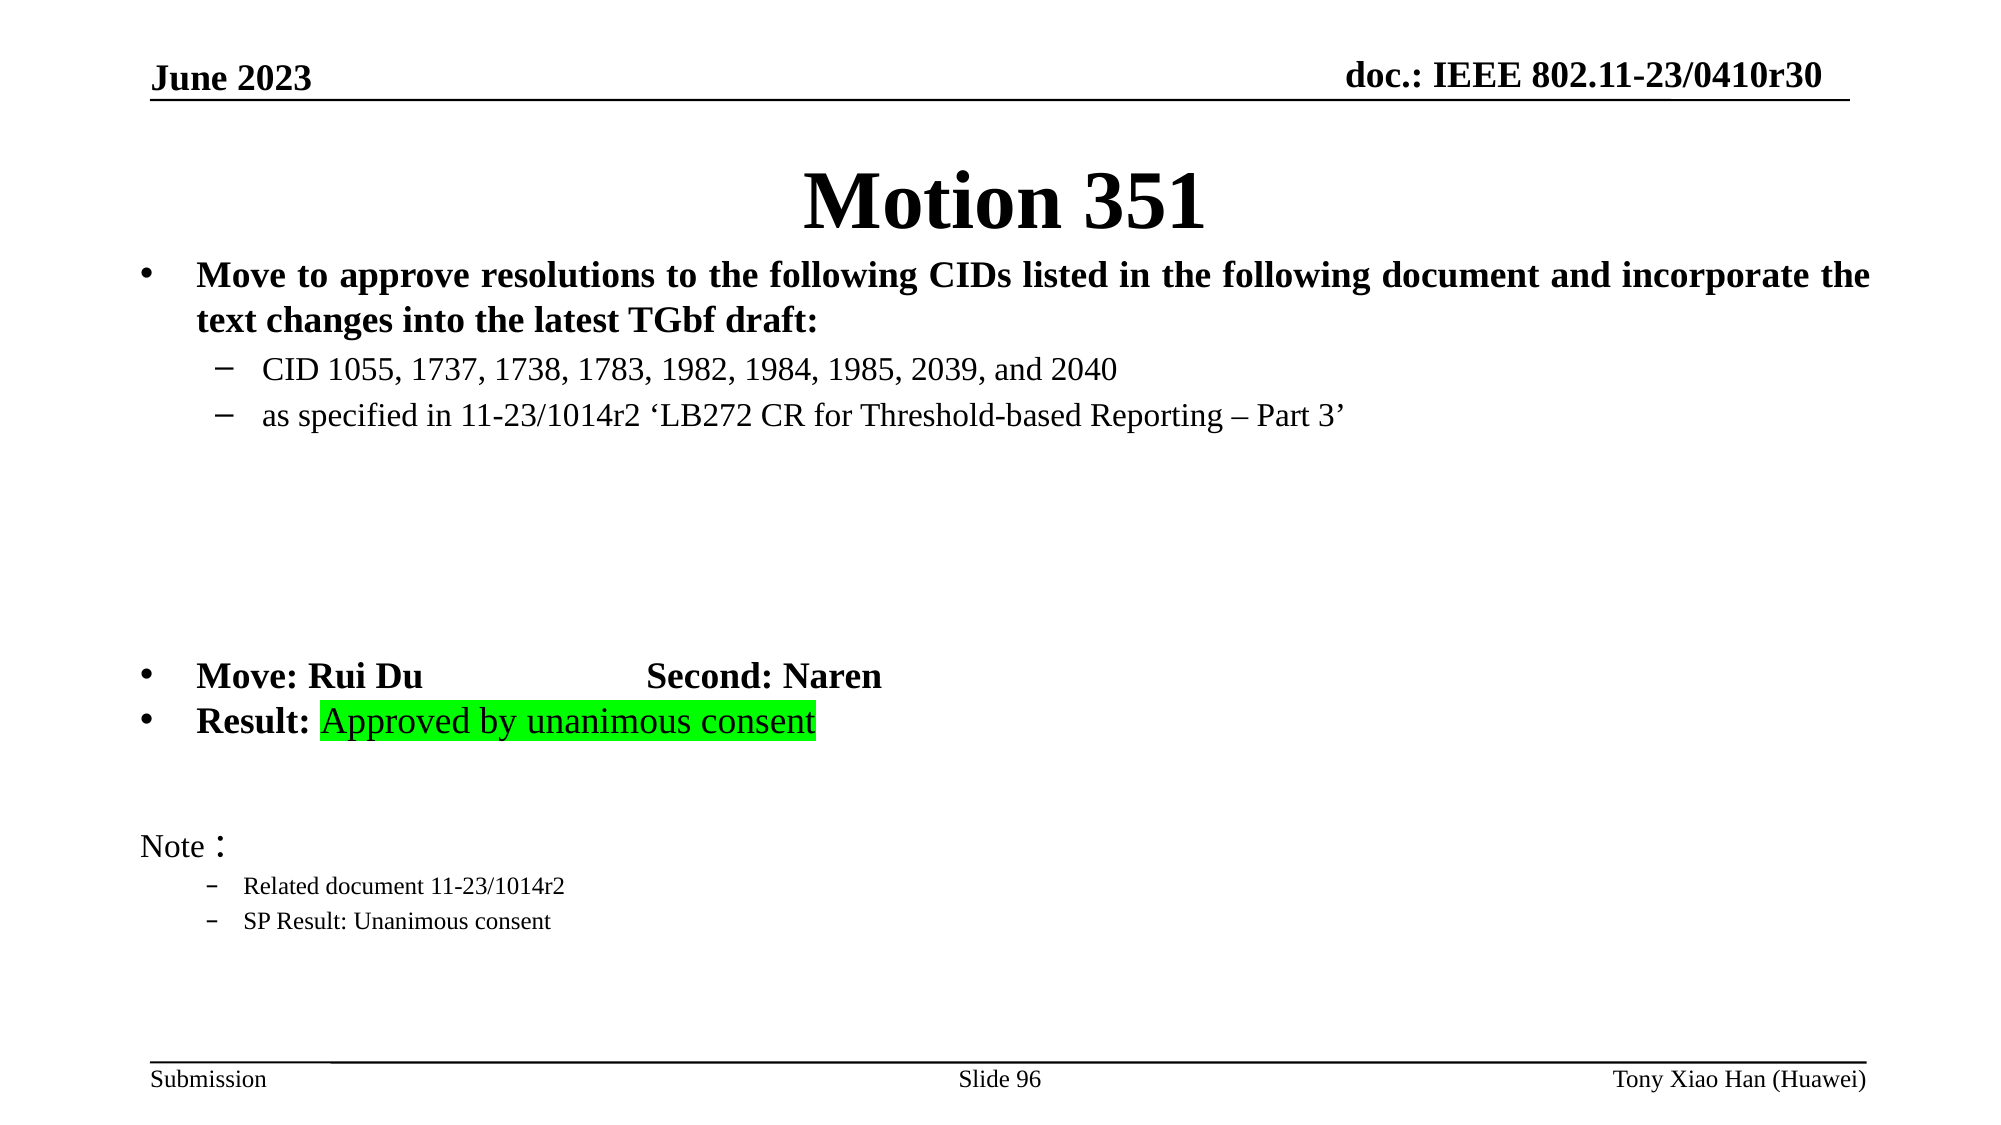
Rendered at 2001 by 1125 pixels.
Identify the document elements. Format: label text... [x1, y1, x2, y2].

text_box Move to approve resolutions to the following CIDs listed in the following document and incorporate the text changes into the latest TGbf draft: CID 1055, 1737, 1738, 1783, 1982, 1984, 1985, 2039, and 2040 as specified in 11-23/1014r2 ‘LB272 CR for Threshold-based Reporting – Part 3’ Move: Rui Du Second: Naren Result: Approved by unanimous consent Note： Related document 11-23/1014r2 SP Result: Unanimous consent [125, 212, 1888, 900]
text_box Motion 351 [368, 137, 1644, 212]
